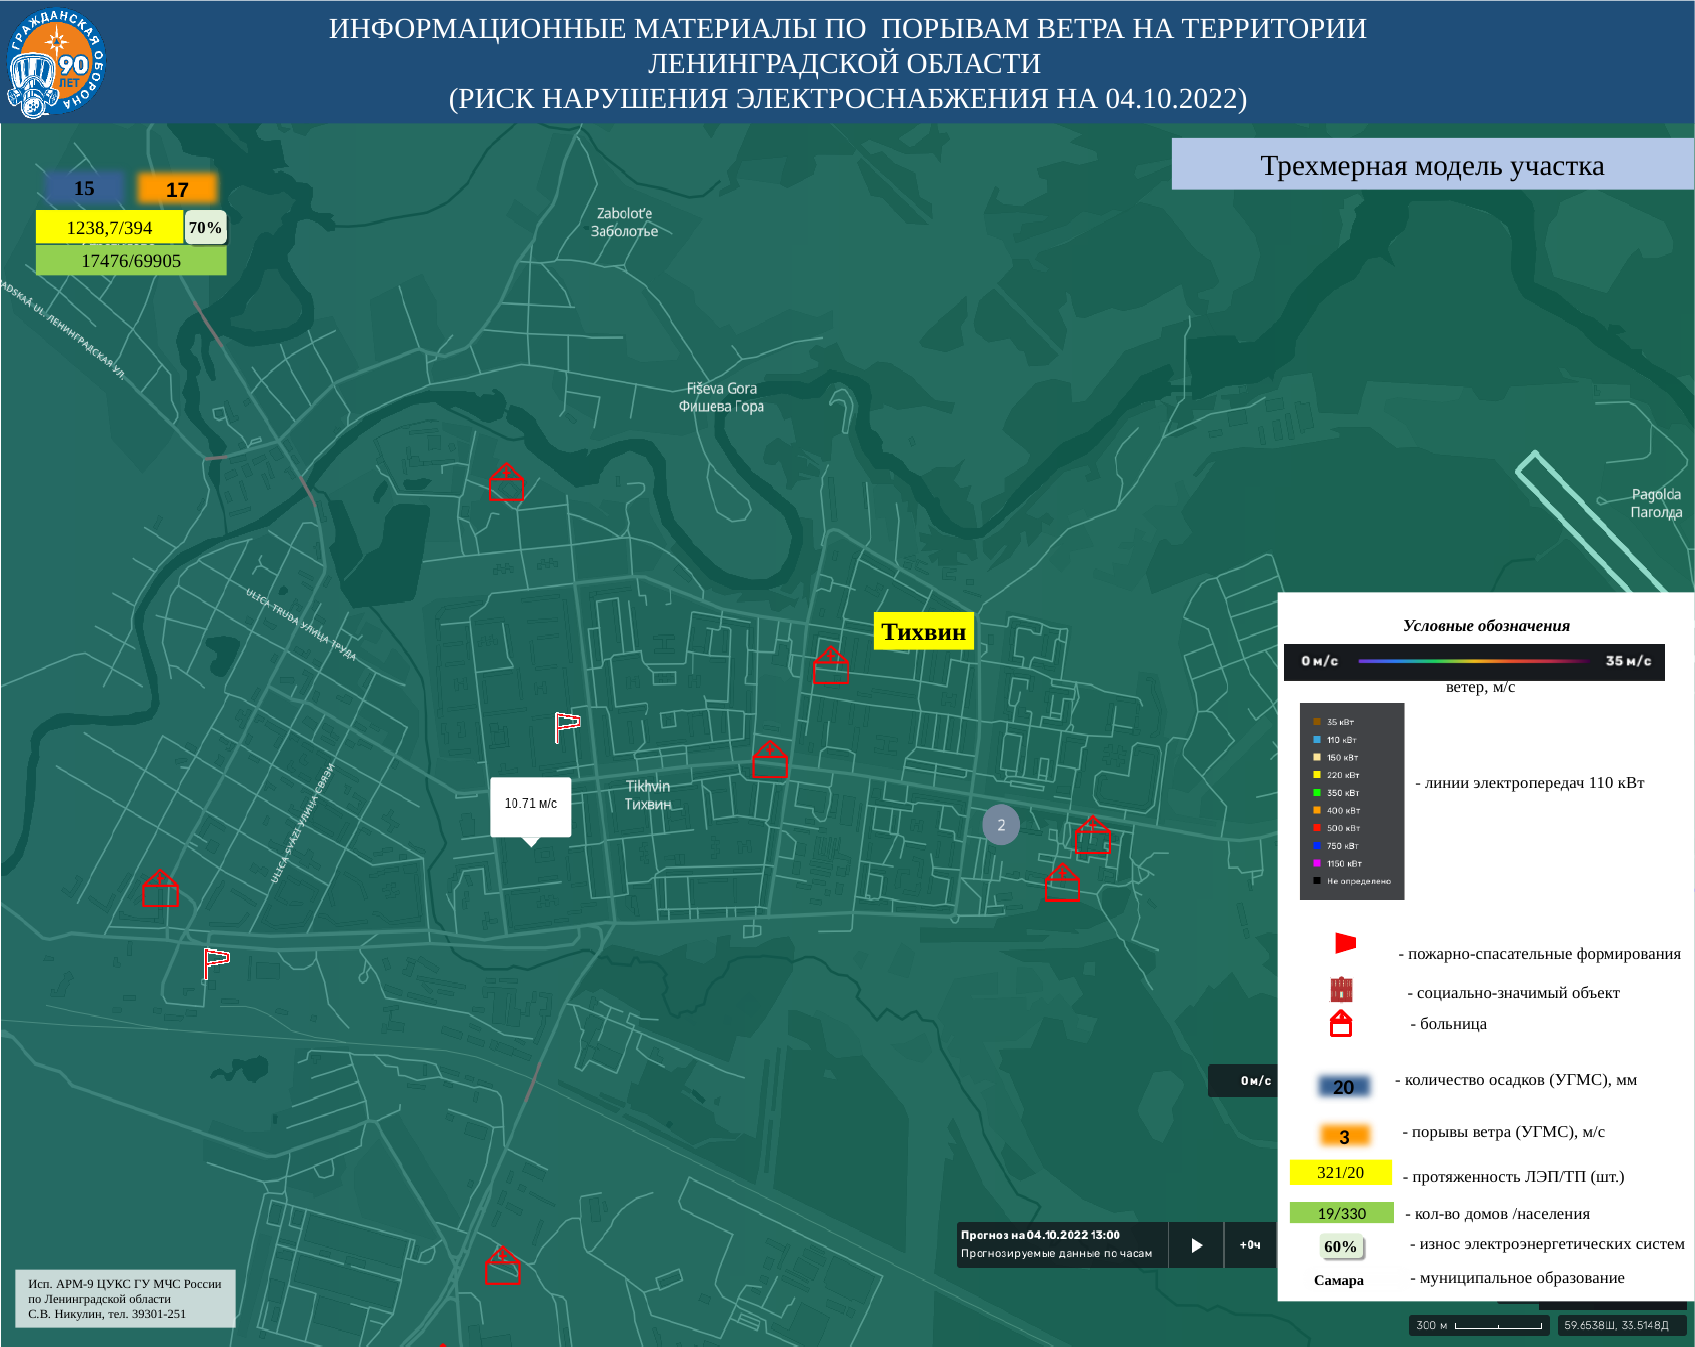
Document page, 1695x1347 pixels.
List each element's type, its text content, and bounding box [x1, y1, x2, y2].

picture [5, 6, 108, 119]
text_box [35, 161, 134, 215]
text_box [1277, 592, 1695, 1302]
text_box ИНФОРМАЦИОННЫЕ МАТЕРИАЛЫ ПО ПОРЫВАМ ВЕТРА НА ТЕРРИТОРИИ ЛЕНИНГРАДСКОЙ ОБЛАСТИ (РИСК НАРУШЕНИЯ ЭЛЕКТРОСНАБЖЕНИЯ НА 04.10.2022) [0, 0, 1695, 122]
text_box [128, 163, 227, 214]
picture [1, 123, 1695, 1347]
